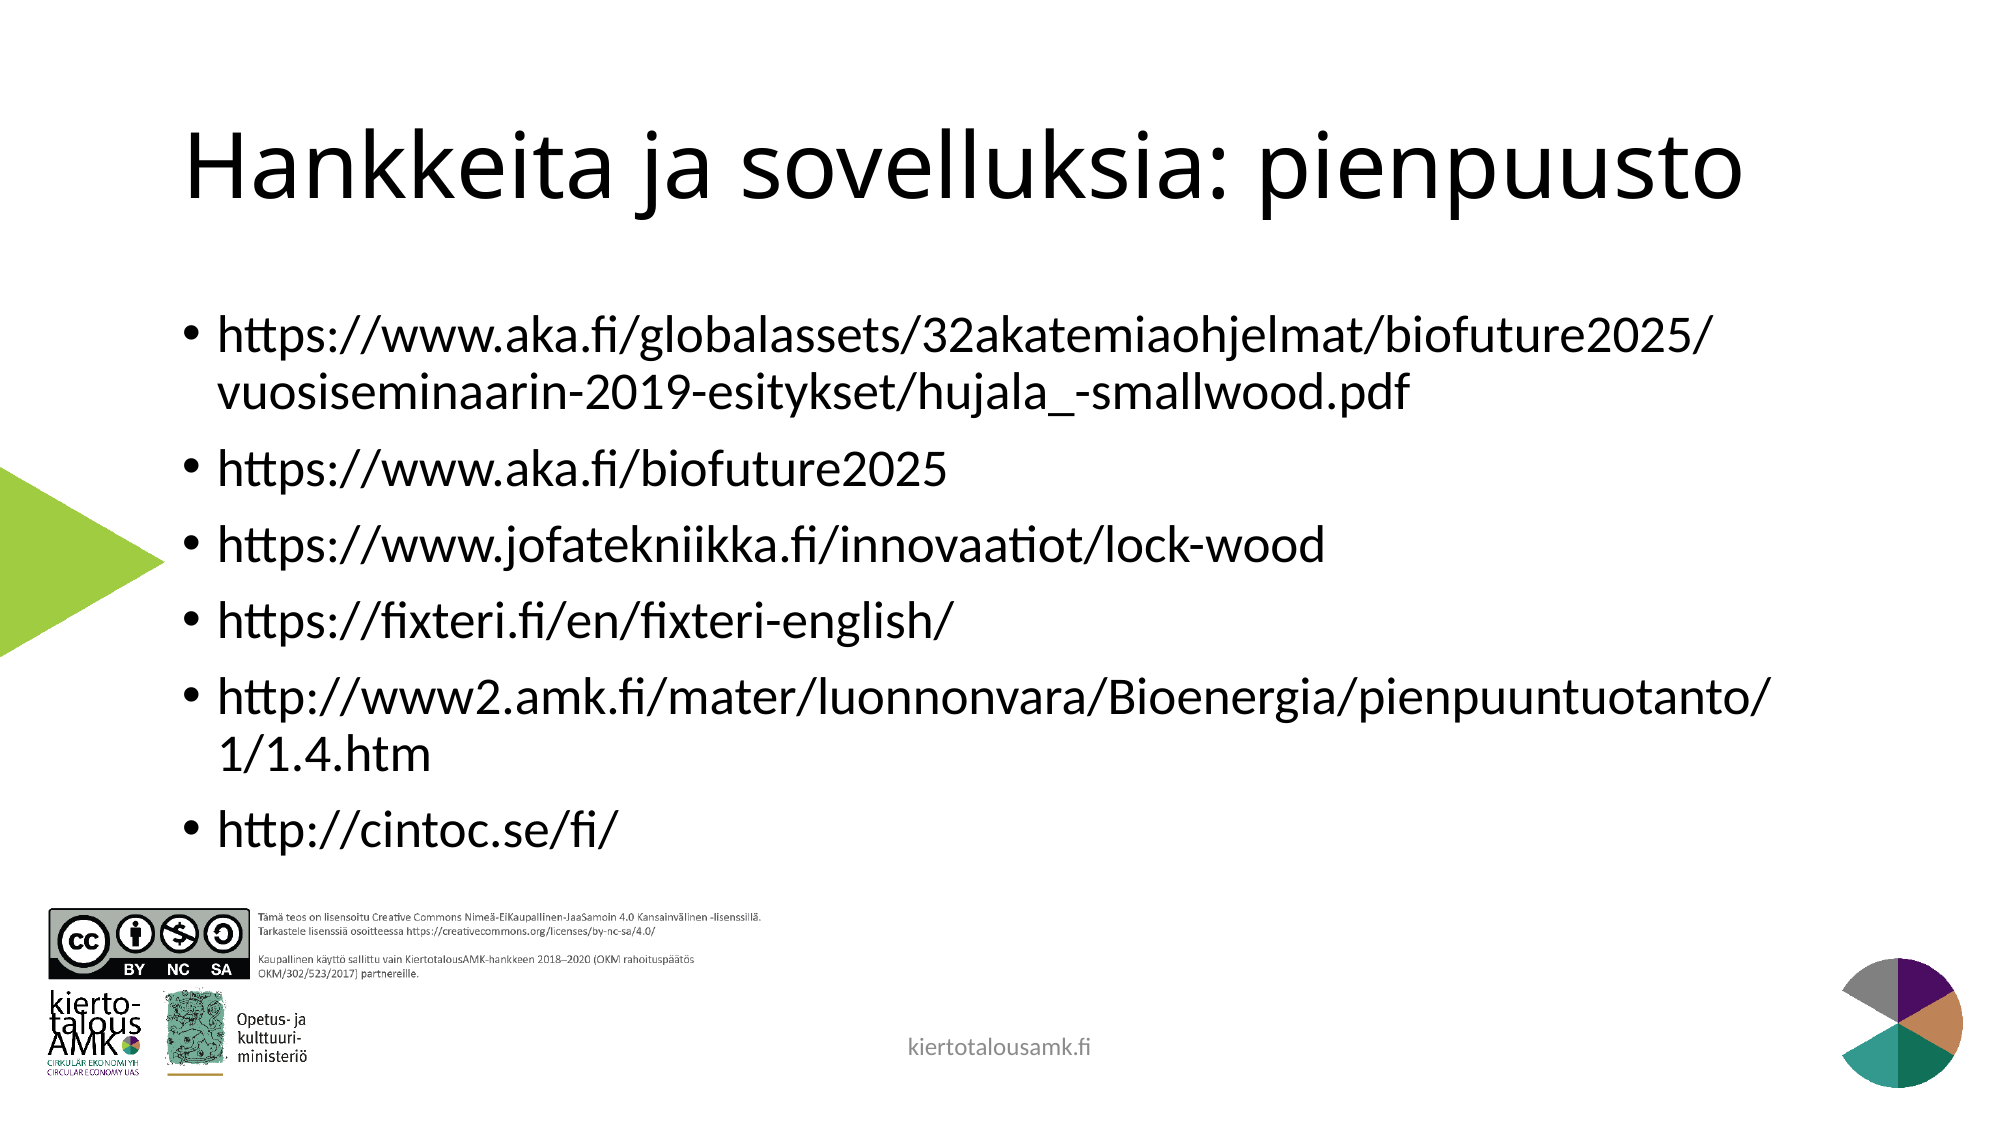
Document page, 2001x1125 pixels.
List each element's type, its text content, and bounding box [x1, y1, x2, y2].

footer kiertotalousamk.fi [662, 1015, 1338, 1076]
list https://www.aka.fi/globalassets/32akatemiaohjelmat/biofuture2025/vuosiseminaarin-2019-esitykset/hujala_-smallwood.pdf https://www.aka.fi/biofuture2025 https://www.jofatekniikka.fi/innovaatiot/lock-wood https://fixteri.fi/en/fixteri-english/ http://www2.amk.fi/mater/luonnonvara/Bioenergia/pienpuuntuotanto/1/1.4.htm http://cintoc.se/fi/ [167, 299, 1893, 879]
picture [0, 0, 2000, 1125]
title Hankkeita ja sovelluksia: pienpuusto [167, 59, 1893, 278]
